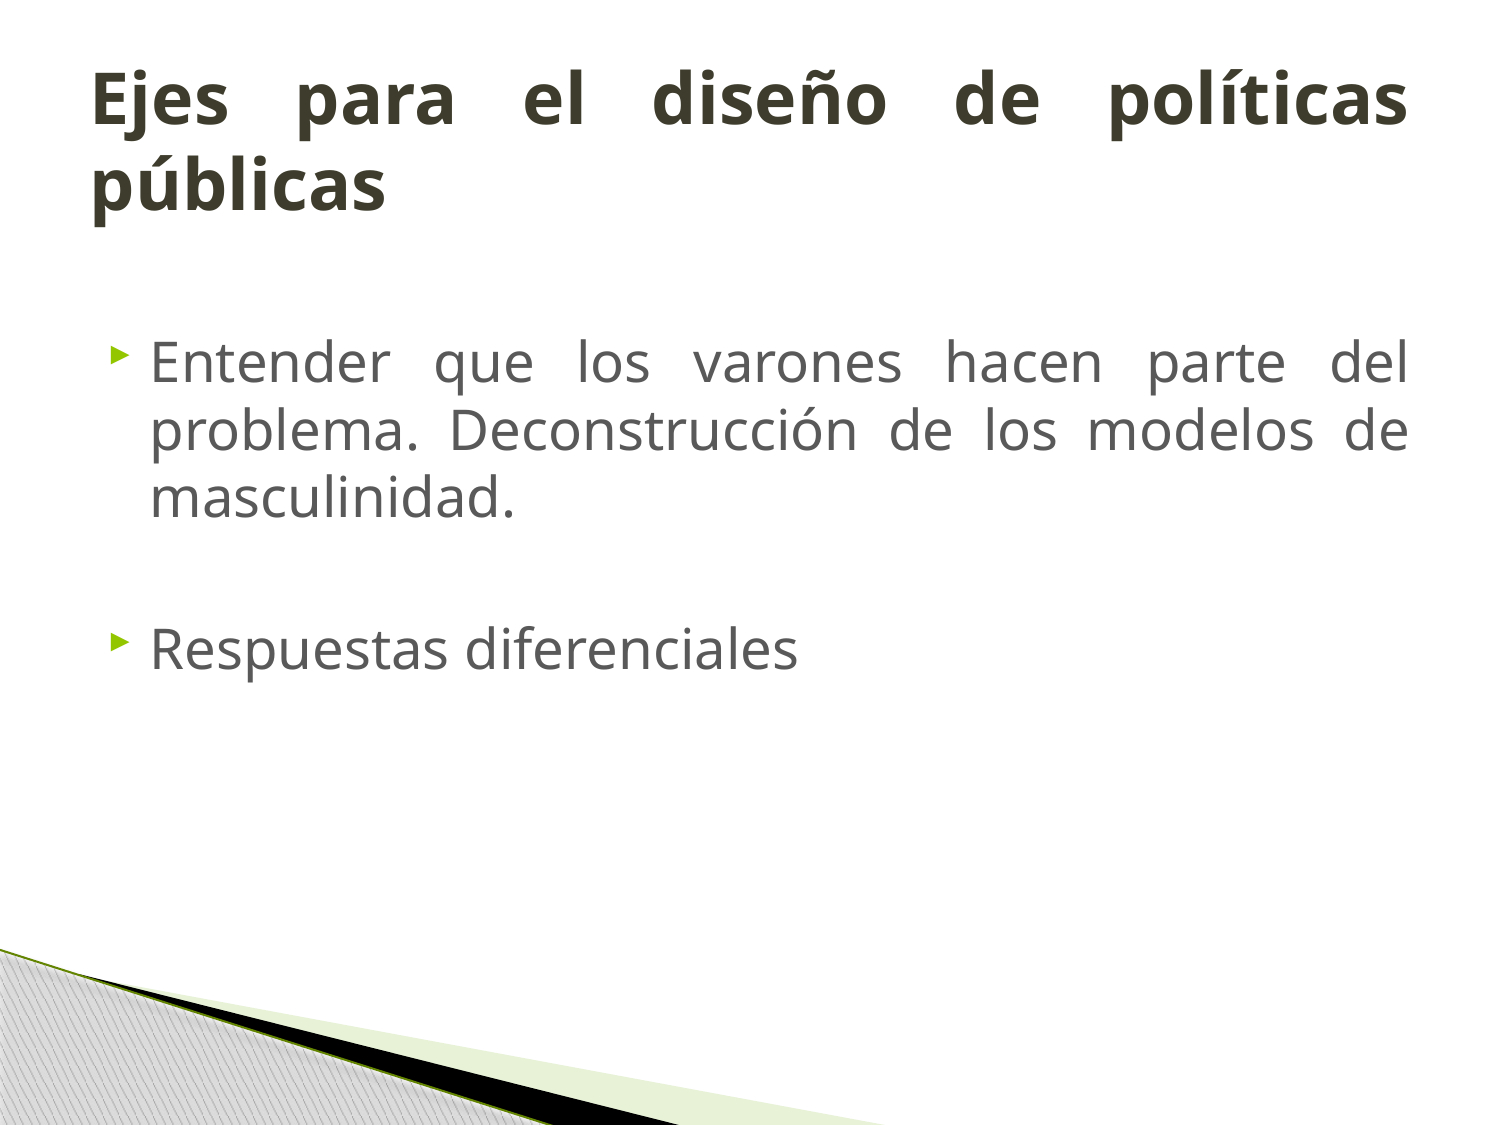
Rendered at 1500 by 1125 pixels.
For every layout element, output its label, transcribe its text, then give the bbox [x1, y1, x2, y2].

list Entender que los varones hacen parte del problema. Deconstrucción de los modelos de masculinidad. Respuestas diferenciales [75, 243, 1425, 986]
title Ejes para el diseño de políticas públicas [75, 45, 1425, 233]
